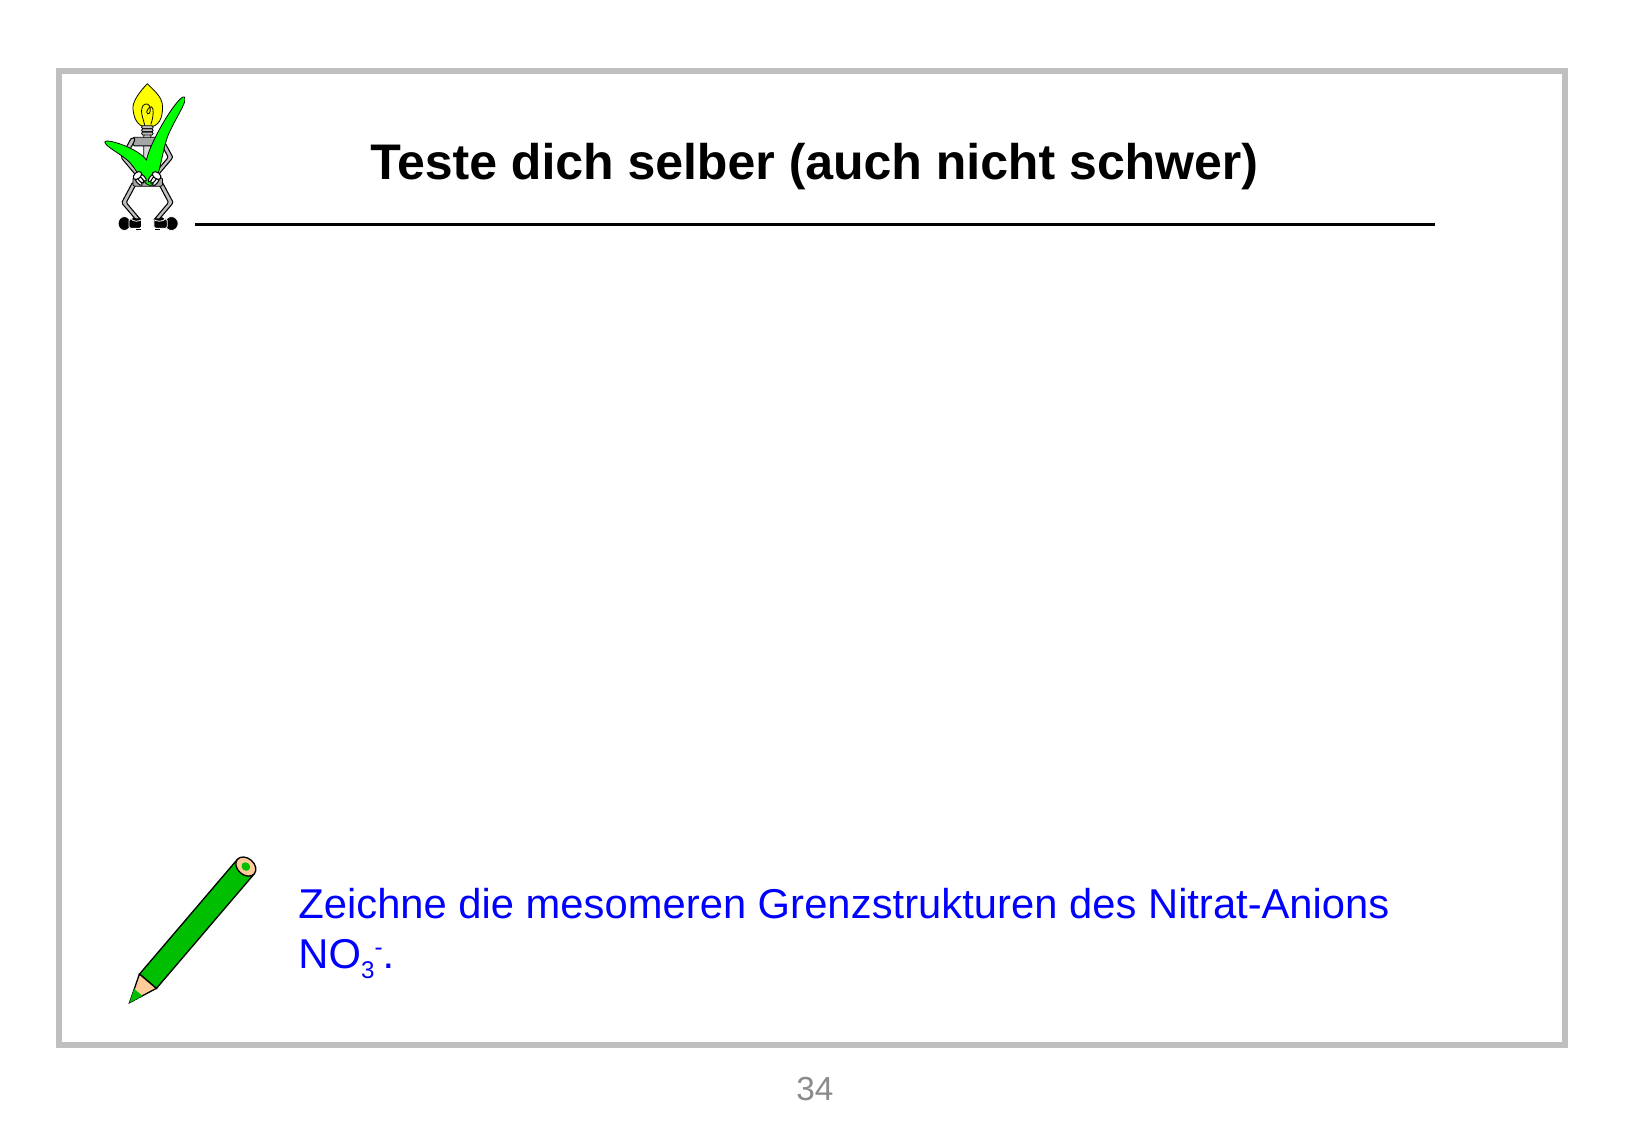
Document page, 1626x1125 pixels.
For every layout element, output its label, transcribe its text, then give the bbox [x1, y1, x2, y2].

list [104, 82, 185, 231]
title Teste dich selber (auch nicht schwer) [224, 100, 1406, 219]
slide_number 34 [631, 1057, 998, 1117]
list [127, 856, 257, 1004]
list Zeichne die mesomeren Grenzstrukturen des Nitrat-Anions NO3-. [283, 856, 1406, 1004]
